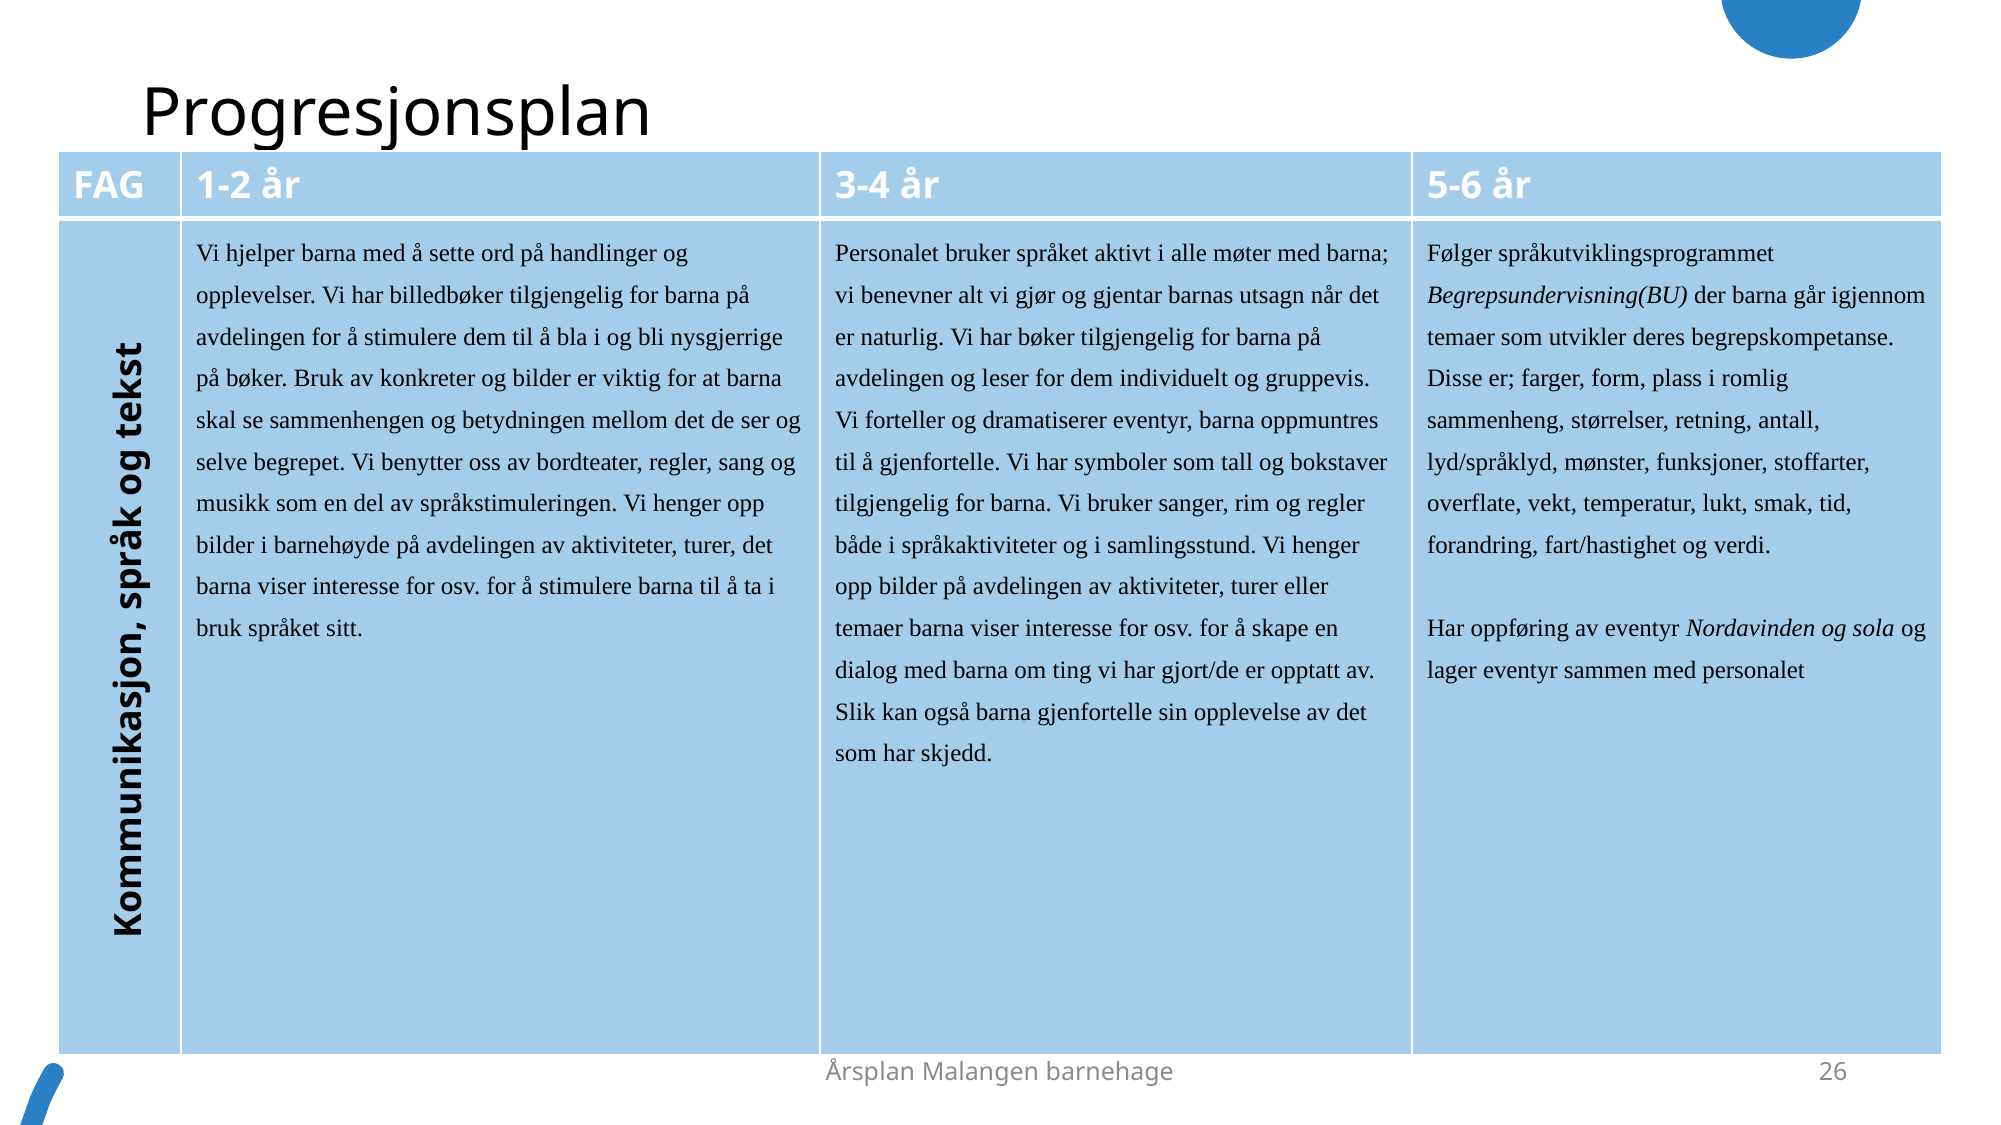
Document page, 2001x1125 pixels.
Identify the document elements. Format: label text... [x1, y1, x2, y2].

table_cell Vi hjelper barna med å sette ord på handlinger og opplevelser. Vi har billedbøker tilgjengelig for barna på avdelingen for å stimulere dem til å bla i og bli nysgjerrige på bøker. Bruk av konkreter og bilder er viktig for at barna skal se sammenhengen og betydningen mellom det de ser og selve begrepet. Vi benytter oss av bordteater, regler, sang og musikk som en del av språkstimuleringen. Vi henger opp bilder i barnehøyde på avdelingen av aktiviteter, turer, det barna viser interesse for osv. for å stimulere barna til å ta i bruk språket sitt. [182, 221, 819, 1054]
table_cell Følger språkutviklingsprogrammet Begrepsundervisning(BU) der barna går igjennom temaer som utvikler deres begrepskompetanse. Disse er; farger, form, plass i romlig sammenheng, størrelser, retning, antall, lyd/språklyd, mønster, funksjoner, stoffarter, overflate, vekt, temperatur, lukt, smak, tid, forandring, fart/hastighet og verdi. Har oppføring av eventyr Nordavinden og sola og lager eventyr sammen med personalet [1413, 221, 1941, 1054]
title Progresjonsplan [126, 29, 1852, 150]
text_box Kommunikasjon, språk og tekst [96, 284, 156, 953]
table_cell [59, 221, 180, 1054]
table_header 5-6 år [1413, 152, 1941, 216]
footer Årsplan Malangen barnehage [662, 1056, 1338, 1103]
table_header 1-2 år [182, 152, 819, 216]
table_cell Personalet bruker språket aktivt i alle møter med barna; vi benevner alt vi gjør og gjentar barnas utsagn når det er naturlig. Vi har bøker tilgjengelig for barna på avdelingen og leser for dem individuelt og gruppevis. Vi forteller og dramatiserer eventyr, barna oppmuntres til å gjenfortelle. Vi har symboler som tall og bokstaver tilgjengelig for barna. Vi bruker sanger, rim og regler både i språkaktiviteter og i samlingsstund. Vi henger opp bilder på avdelingen av aktiviteter, turer eller temaer barna viser interesse for osv. for å skape en dialog med barna om ting vi har gjort/de er opptatt av. Slik kan også barna gjenfortelle sin opplevelse av det som har skjedd. [821, 221, 1411, 1054]
slide_number 26 [1412, 1056, 1863, 1103]
table_header 3-4 år [821, 152, 1411, 216]
table_header FAG [59, 152, 180, 216]
